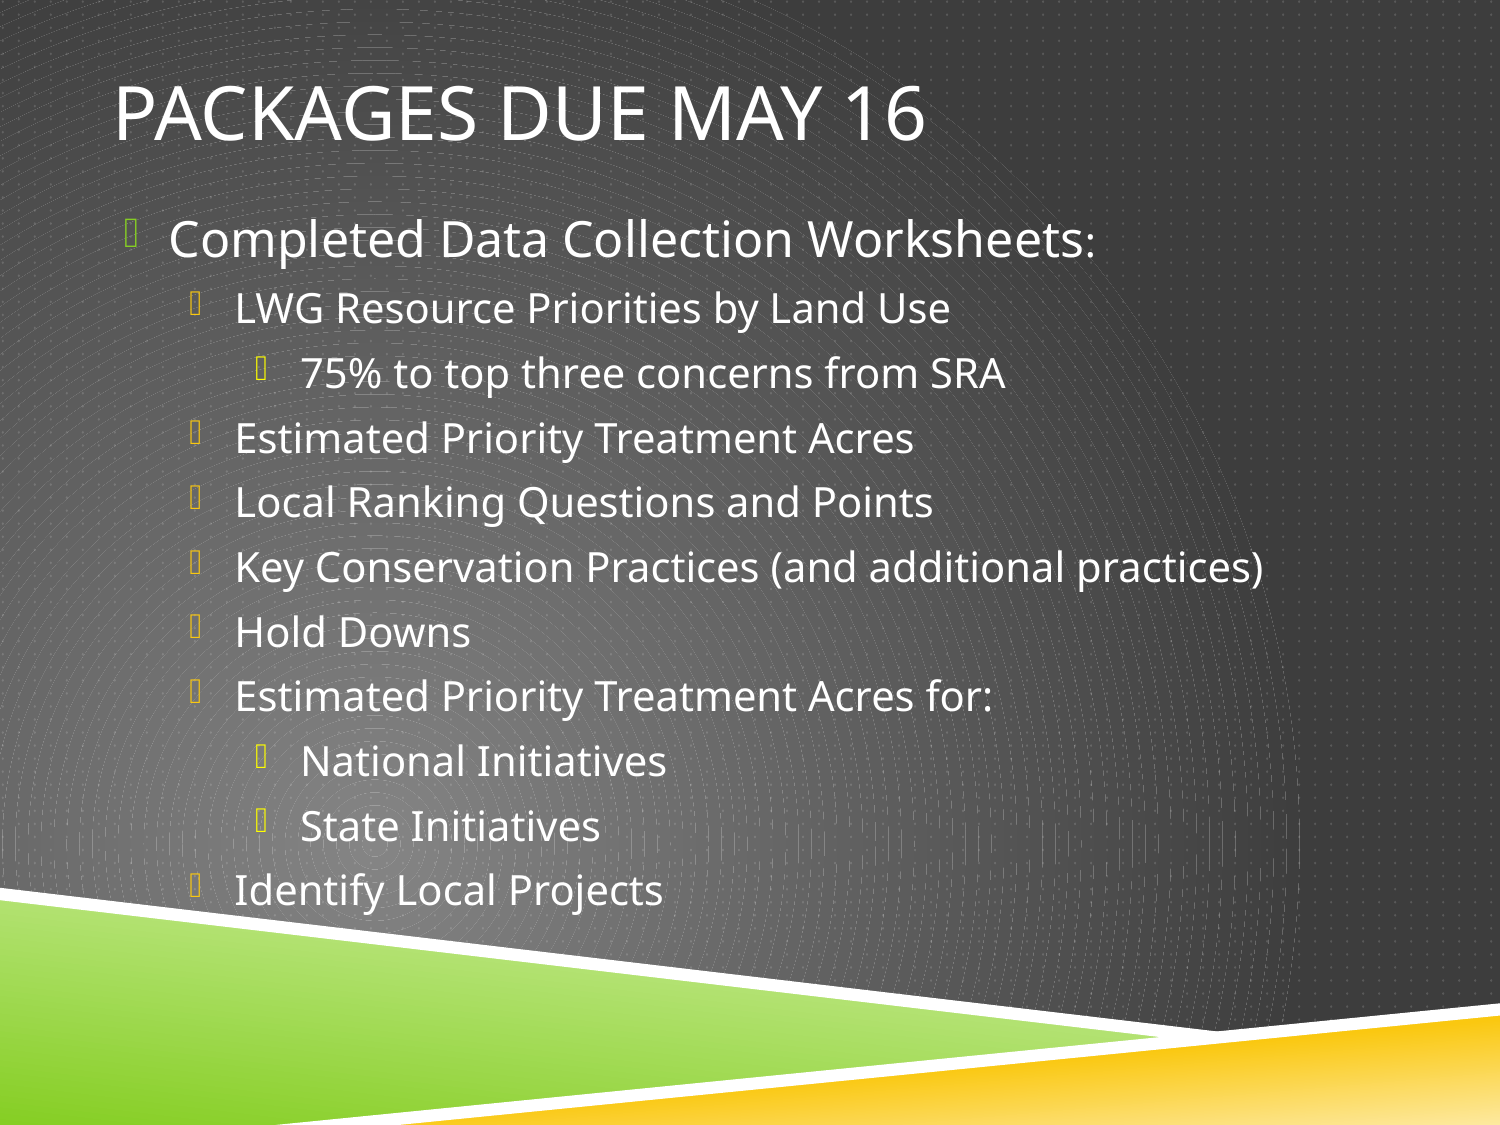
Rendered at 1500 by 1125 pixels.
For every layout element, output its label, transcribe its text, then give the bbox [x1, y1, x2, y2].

title Packages Due May 16 [112, 45, 1388, 175]
list Completed Data Collection Worksheets: LWG Resource Priorities by Land Use 75% to top three concerns from SRA Estimated Priority Treatment Acres Local Ranking Questions and Points Key Conservation Practices (and additional practices) Hold Downs Estimated Priority Treatment Acres for: National Initiatives State Initiatives Identify Local Projects [112, 200, 1413, 1125]
